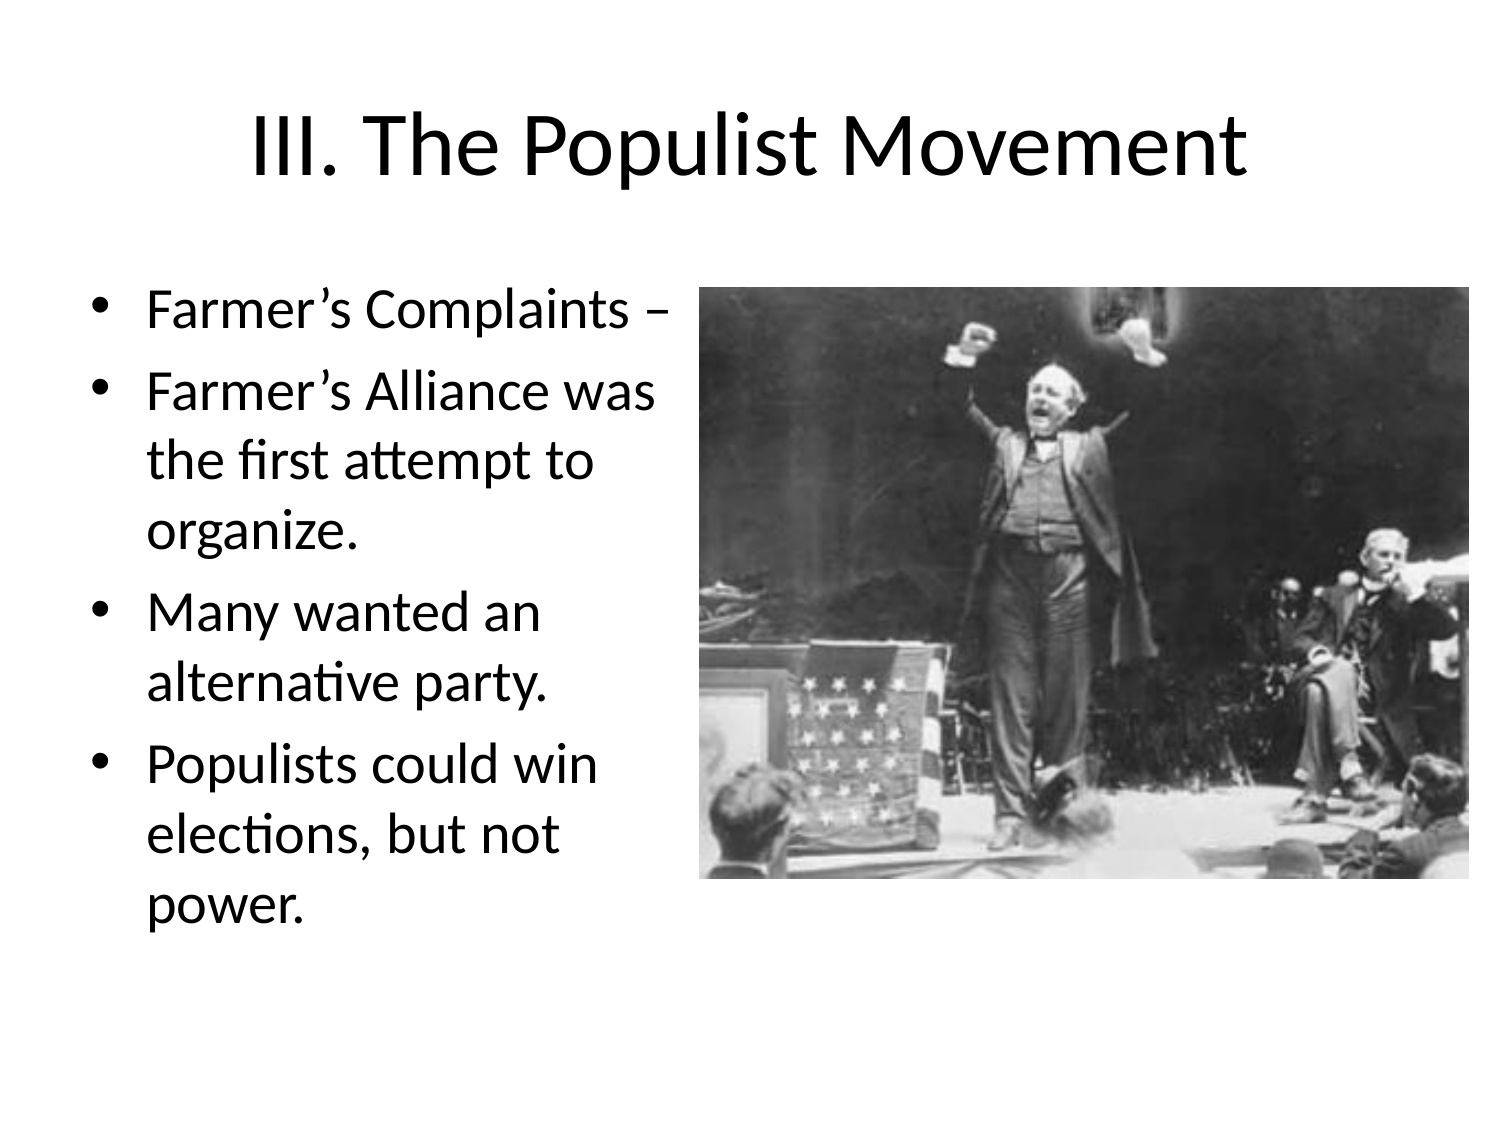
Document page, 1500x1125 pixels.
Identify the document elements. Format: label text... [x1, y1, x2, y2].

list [699, 287, 1469, 879]
title III. The Populist Movement [74, 44, 1426, 233]
list Farmer’s Complaints – Farmer’s Alliance was the first attempt to organize. Many wanted an alternative party. Populists could win elections, but not power. [74, 262, 738, 1006]
